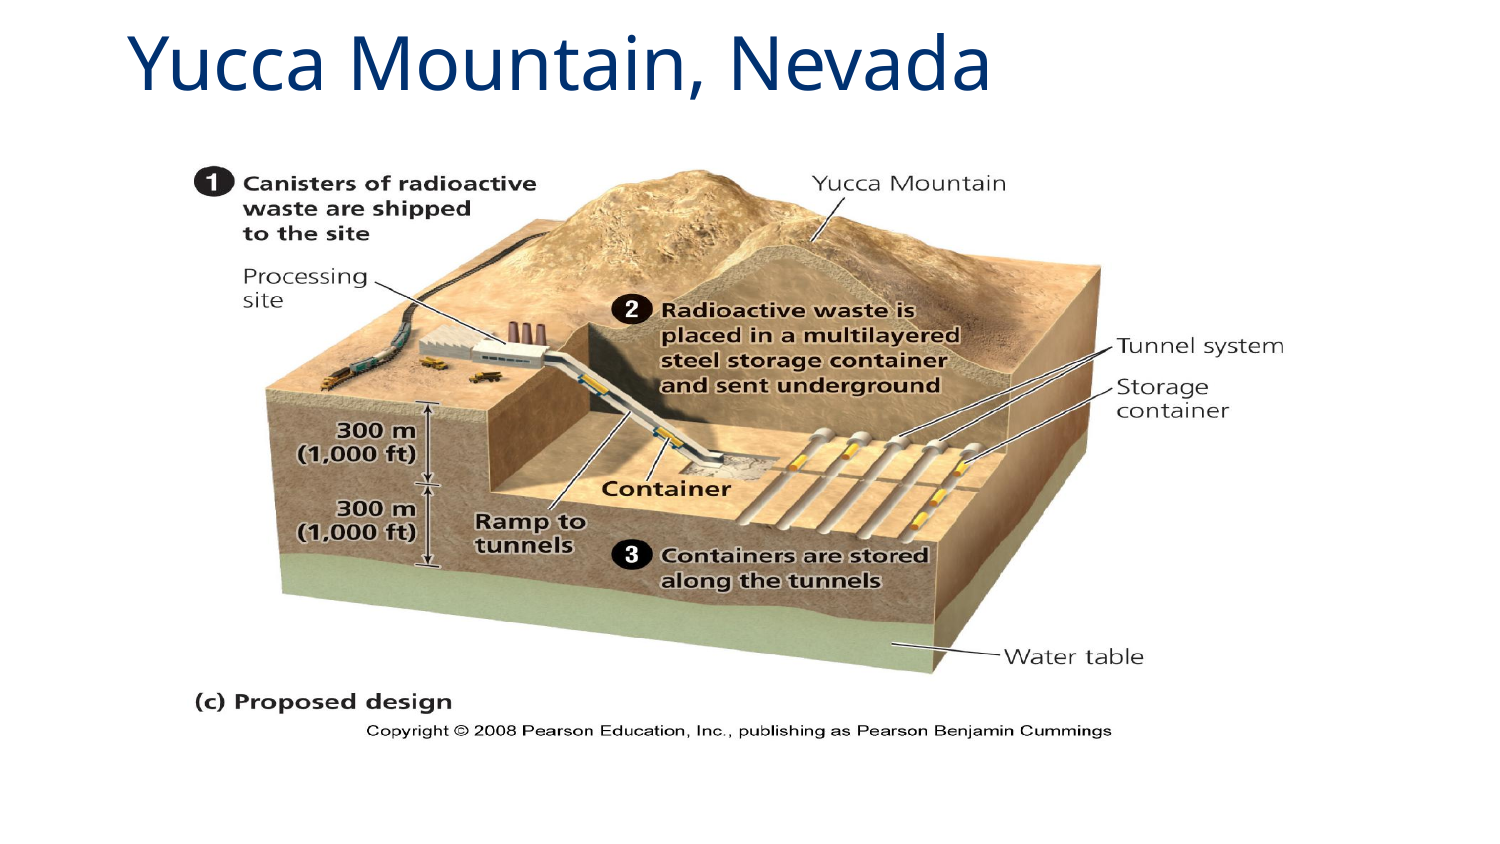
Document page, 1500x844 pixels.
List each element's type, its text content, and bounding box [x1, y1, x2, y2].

title Yucca Mountain, Nevada [112, 46, 1388, 113]
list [187, 159, 1292, 744]
